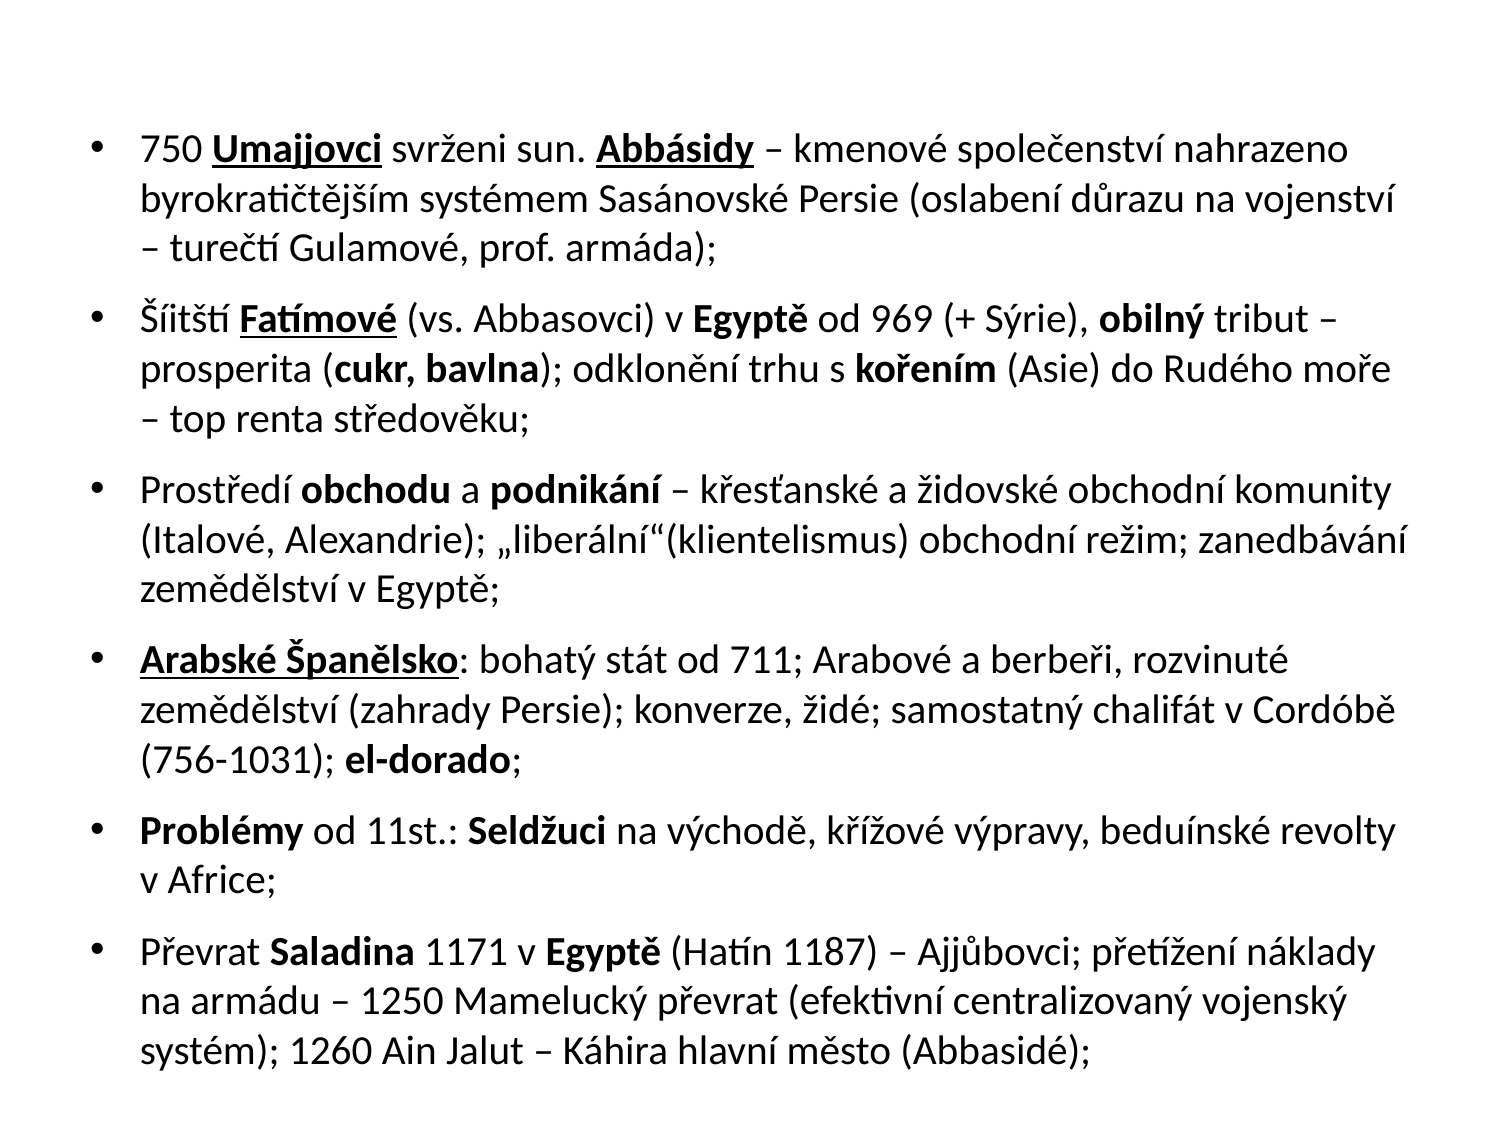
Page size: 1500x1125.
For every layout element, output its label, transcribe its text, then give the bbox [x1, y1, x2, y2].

list 750 Umajjovci svrženi sun. Abbásidy – kmenové společenství nahrazeno byrokratičtějším systémem Sasánovské Persie (oslabení důrazu na vojenství – turečtí Gulamové, prof. armáda); Šíitští Fatímové (vs. Abbasovci) v Egyptě od 969 (+ Sýrie), obilný tribut – prosperita (cukr, bavlna); odklonění trhu s kořením (Asie) do Rudého moře – top renta středověku; Prostředí obchodu a podnikání – křesťanské a židovské obchodní komunity (Italové, Alexandrie); „liberální“(klientelismus) obchodní režim; zanedbávání zemědělství v Egyptě; Arabské Španělsko: bohatý stát od 711; Arabové a berbeři, rozvinuté zemědělství (zahrady Persie); konverze, židé; samostatný chalifát v Cordóbě (756-1031); el-dorado; Problémy od 11st.: Seldžuci na východě, křížové výpravy, beduínské revolty v Africe; Převrat Saladina 1171 v Egyptě (Hatín 1187) – Ajjůbovci; přetížení náklady na armádu – 1250 Mamelucký převrat (efektivní centralizovaný vojenský systém); 1260 Ain Jalut – Káhira hlavní město (Abbasidé); [75, 113, 1425, 1094]
